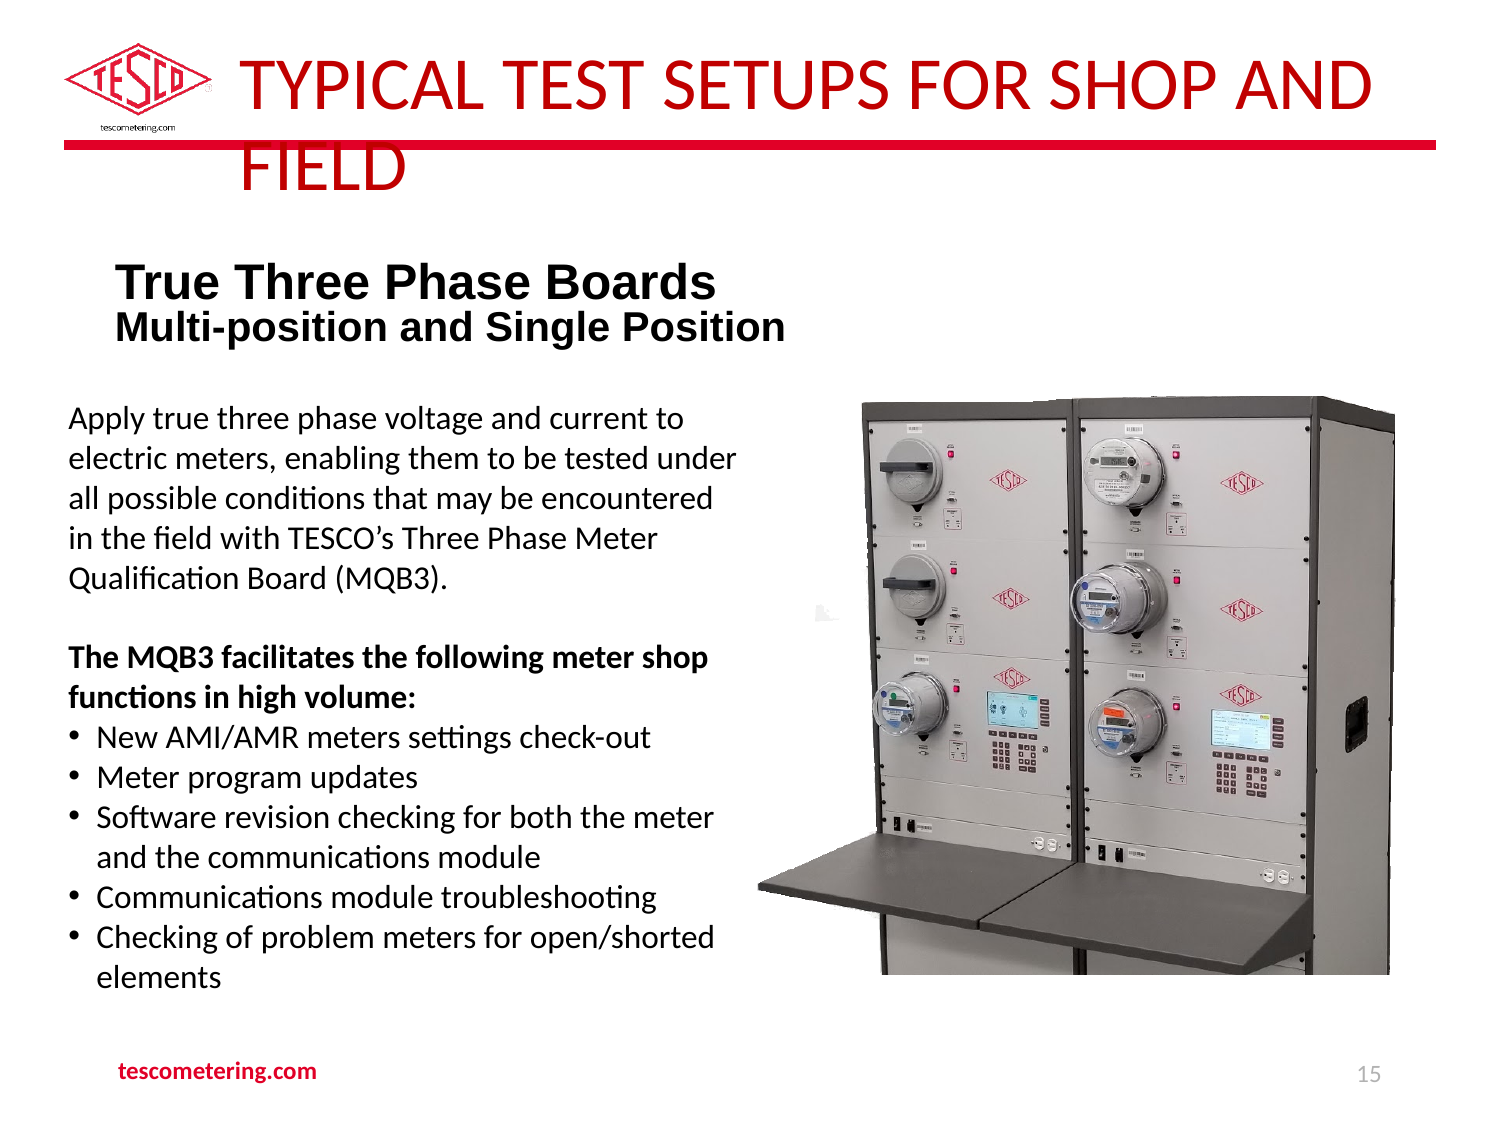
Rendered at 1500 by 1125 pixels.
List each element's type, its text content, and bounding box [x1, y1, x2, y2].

picture [64, 43, 212, 133]
text_box True Three Phase Boards Multi-position and Single Position [99, 253, 1400, 357]
text_box Apply true three phase voltage and current to electric meters, enabling them to be tested under all possible conditions that may be encountered in the field with TESCO’s Three Phase Meter Qualification Board (MQB3). The MQB3 facilitates the following meter shop functions in high volume: New AMI/AMR meters settings check-out Meter program updates Software revision checking for both the meter and the communications module Communications module troubleshooting Checking of problem meters for open/shorted elements [53, 388, 753, 1003]
text_box Typical Test Setups for Shop and Field [225, 37, 1450, 171]
footer tescometering.com [103, 1039, 610, 1100]
slide_number 15 [1059, 1042, 1397, 1103]
picture [752, 396, 1405, 975]
